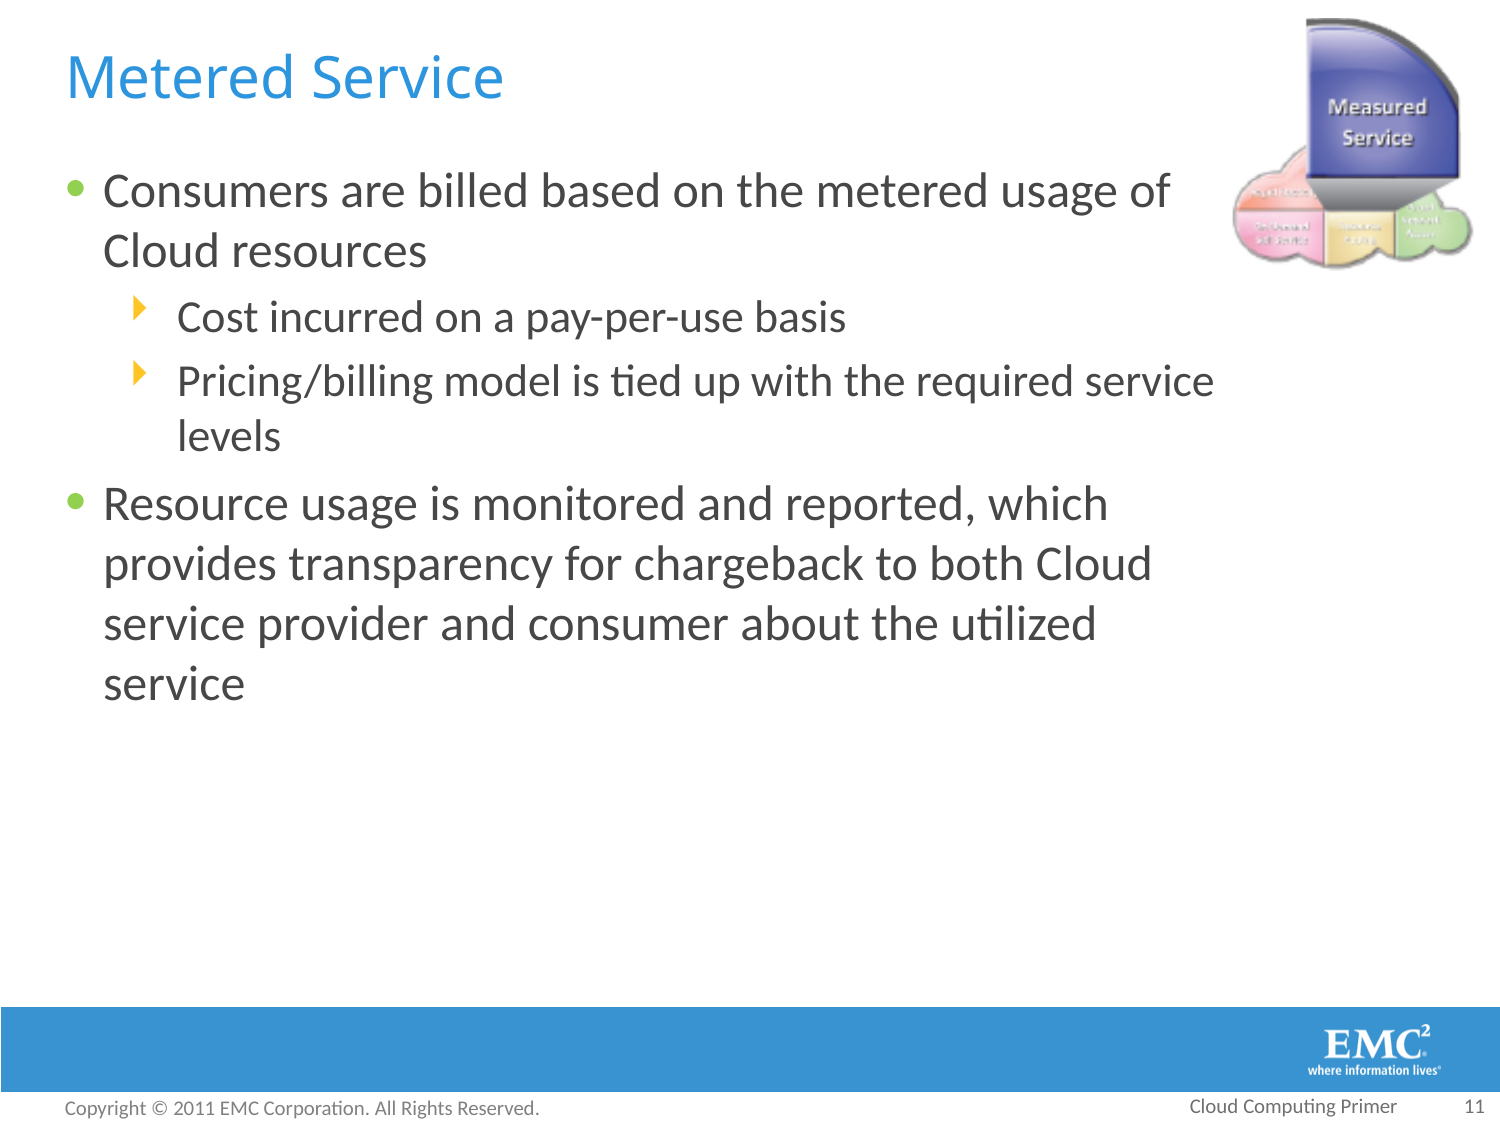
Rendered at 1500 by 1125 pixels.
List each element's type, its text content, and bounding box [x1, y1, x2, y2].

picture [1227, 18, 1480, 273]
footer Cloud Computing Primer [725, 1087, 1413, 1125]
title Metered Service [49, 12, 1438, 138]
slide_number 11 [1425, 1087, 1500, 1125]
list Consumers are billed based on the metered usage of Cloud resources Cost incurred on a pay-per-use basis Pricing/billing model is tied up with the required service levels Resource usage is monitored and reported, which provides transparency for chargeback to both Cloud service provider and consumer about the utilized service [49, 149, 1251, 1001]
picture [0, 1006, 1500, 1093]
